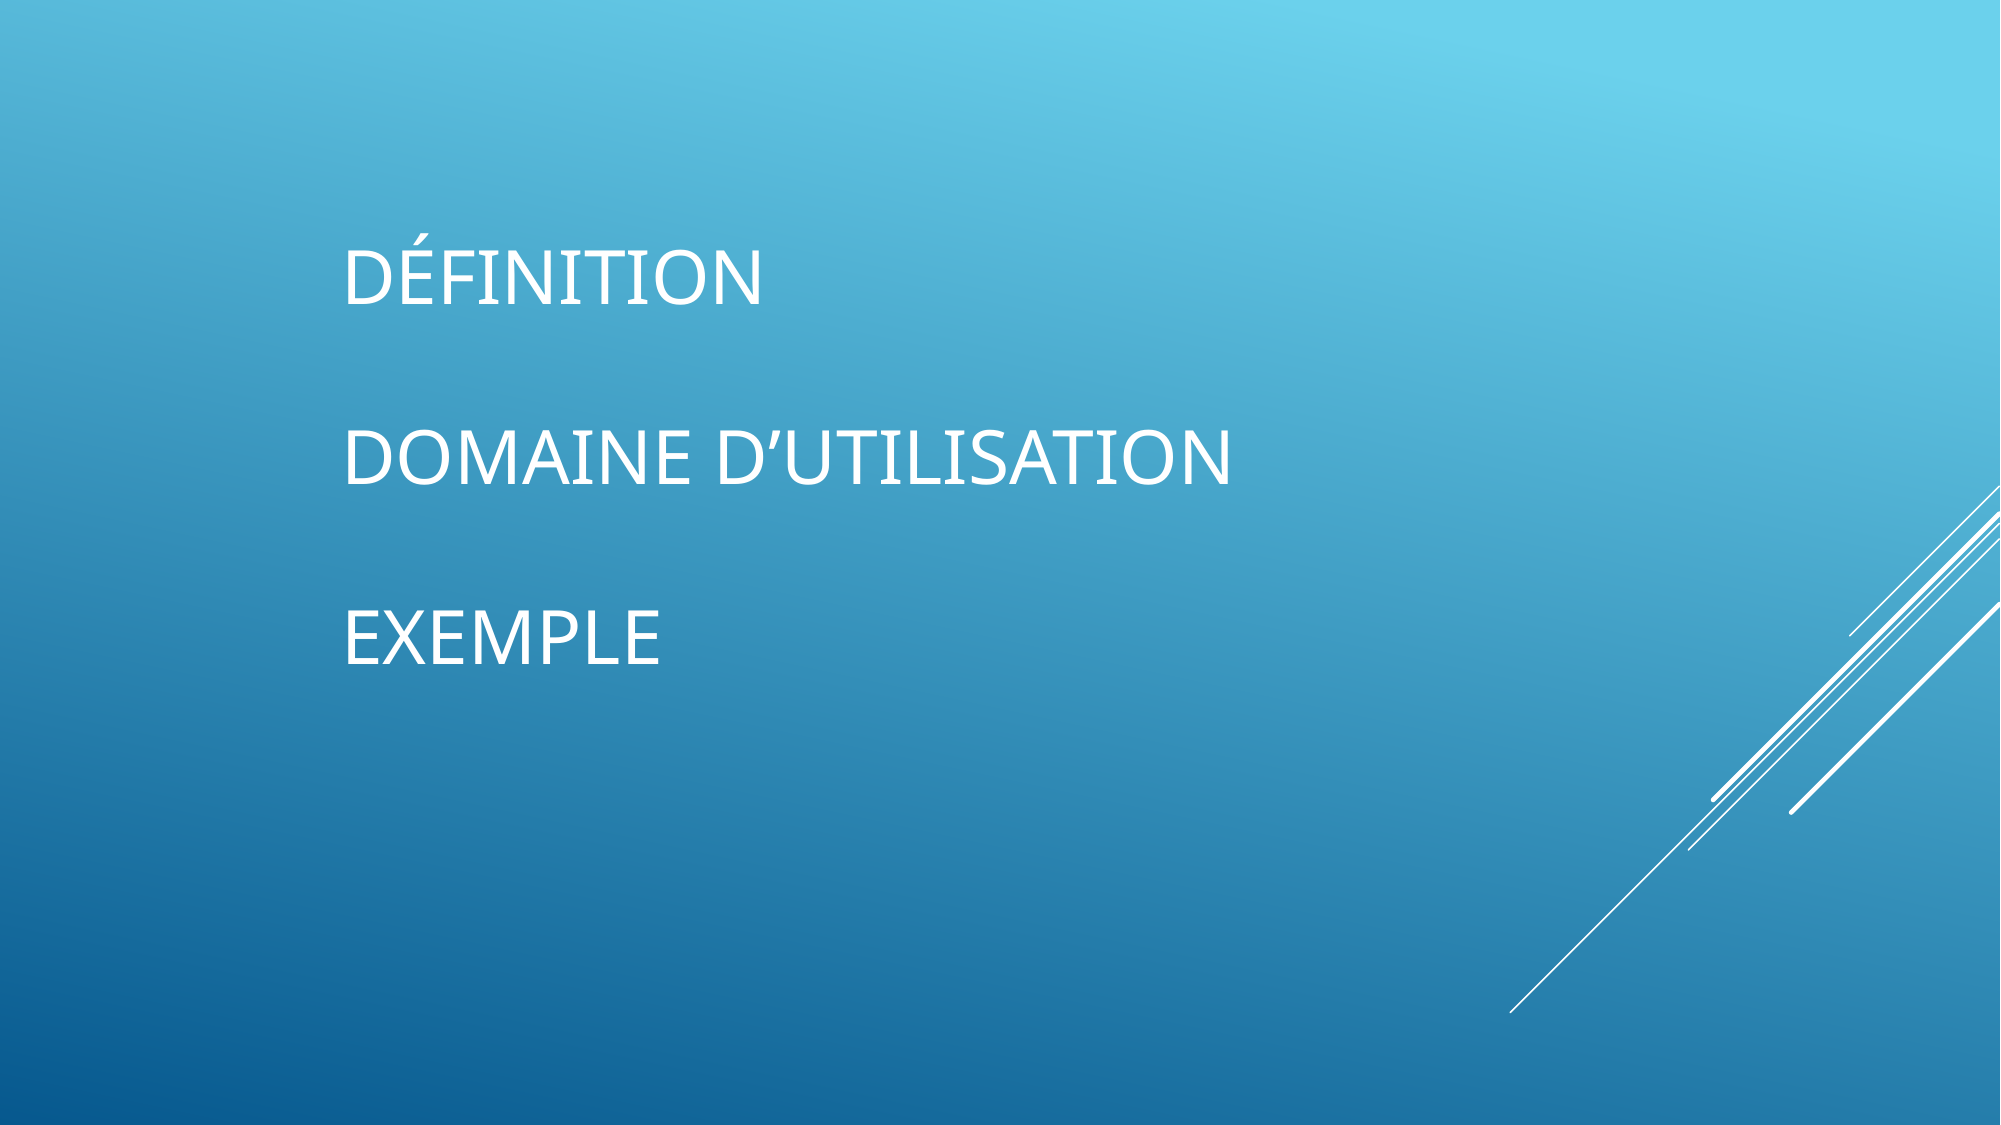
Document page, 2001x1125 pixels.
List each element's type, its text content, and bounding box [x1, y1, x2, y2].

title Définition Domaine d’utilisation Exemple [326, 221, 1926, 1062]
